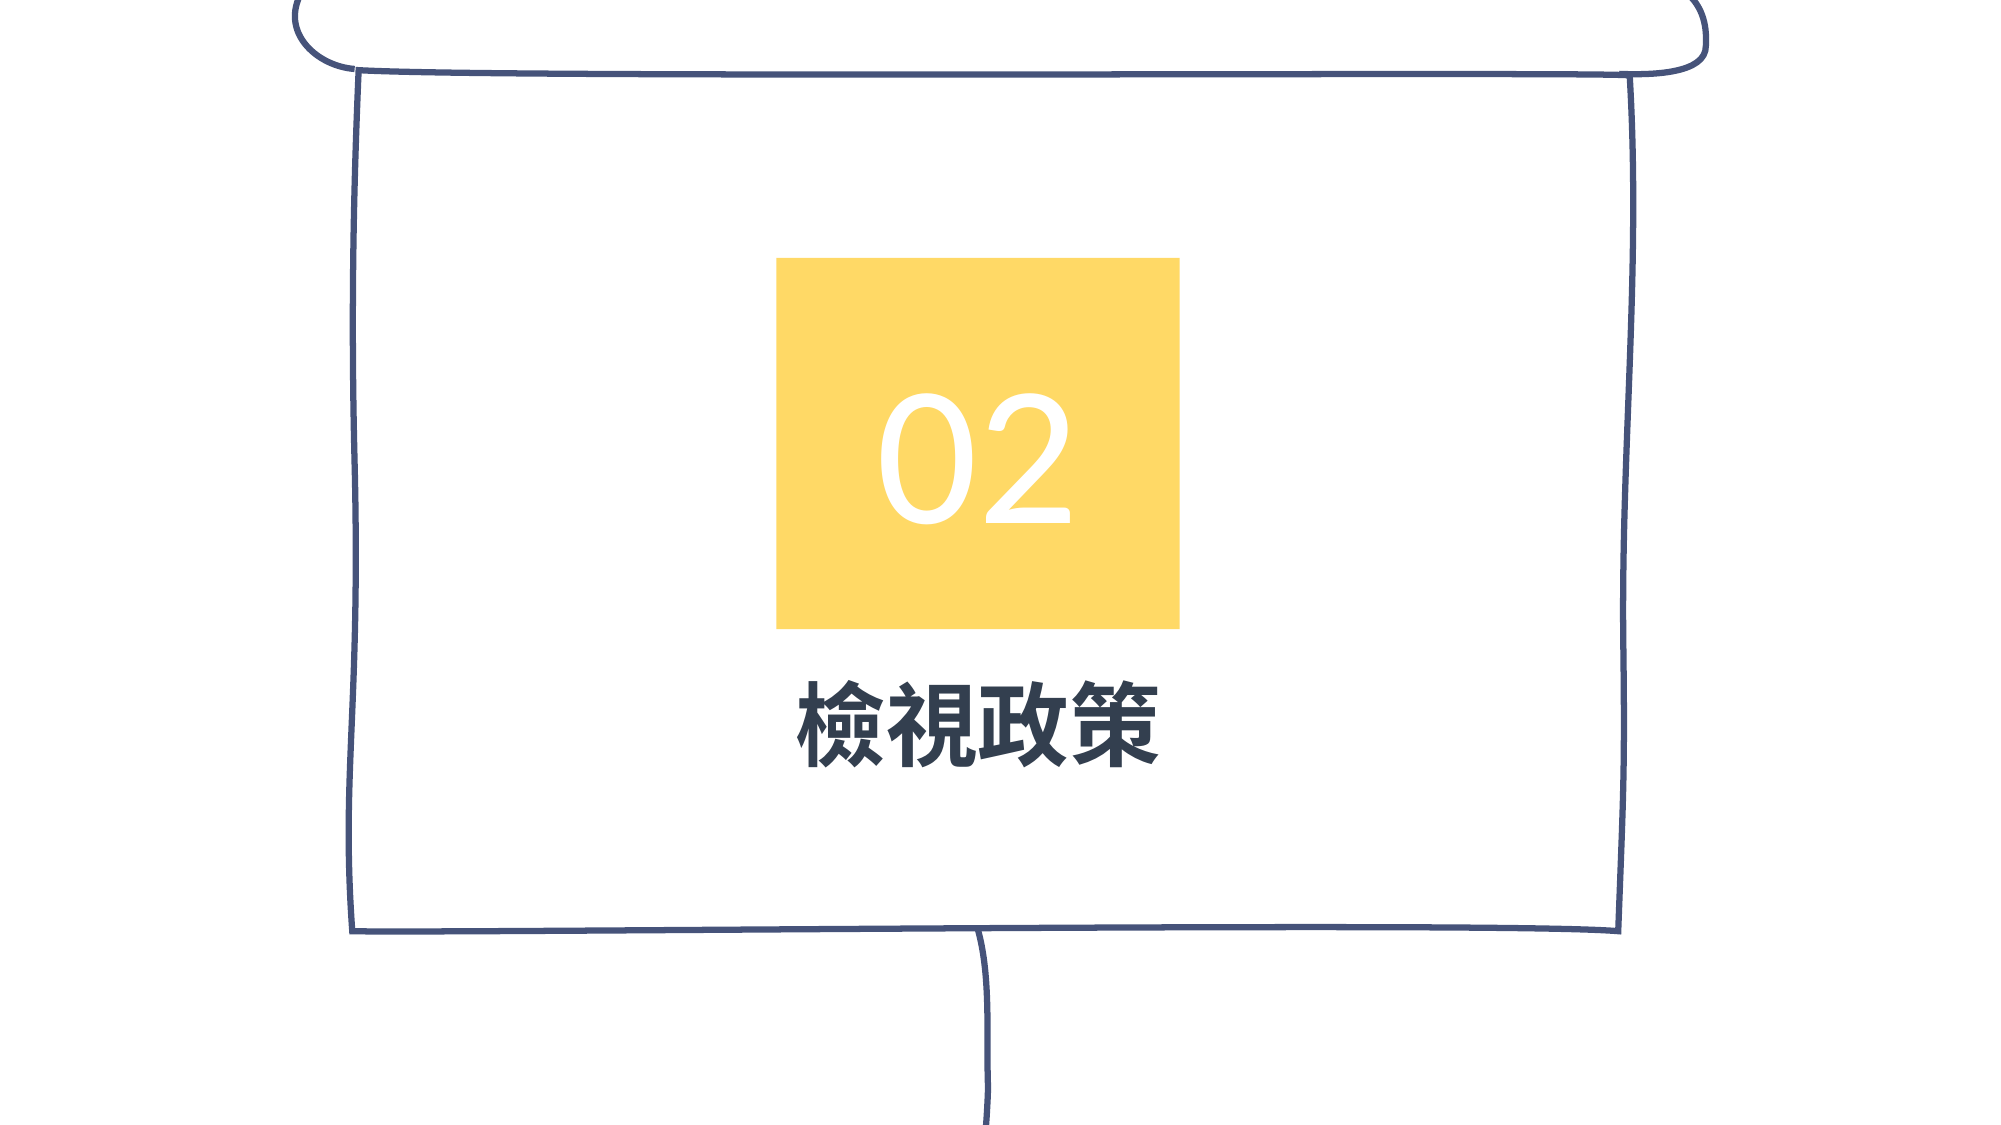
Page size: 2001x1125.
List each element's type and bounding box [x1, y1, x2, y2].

text_box [294, 0, 1707, 1125]
